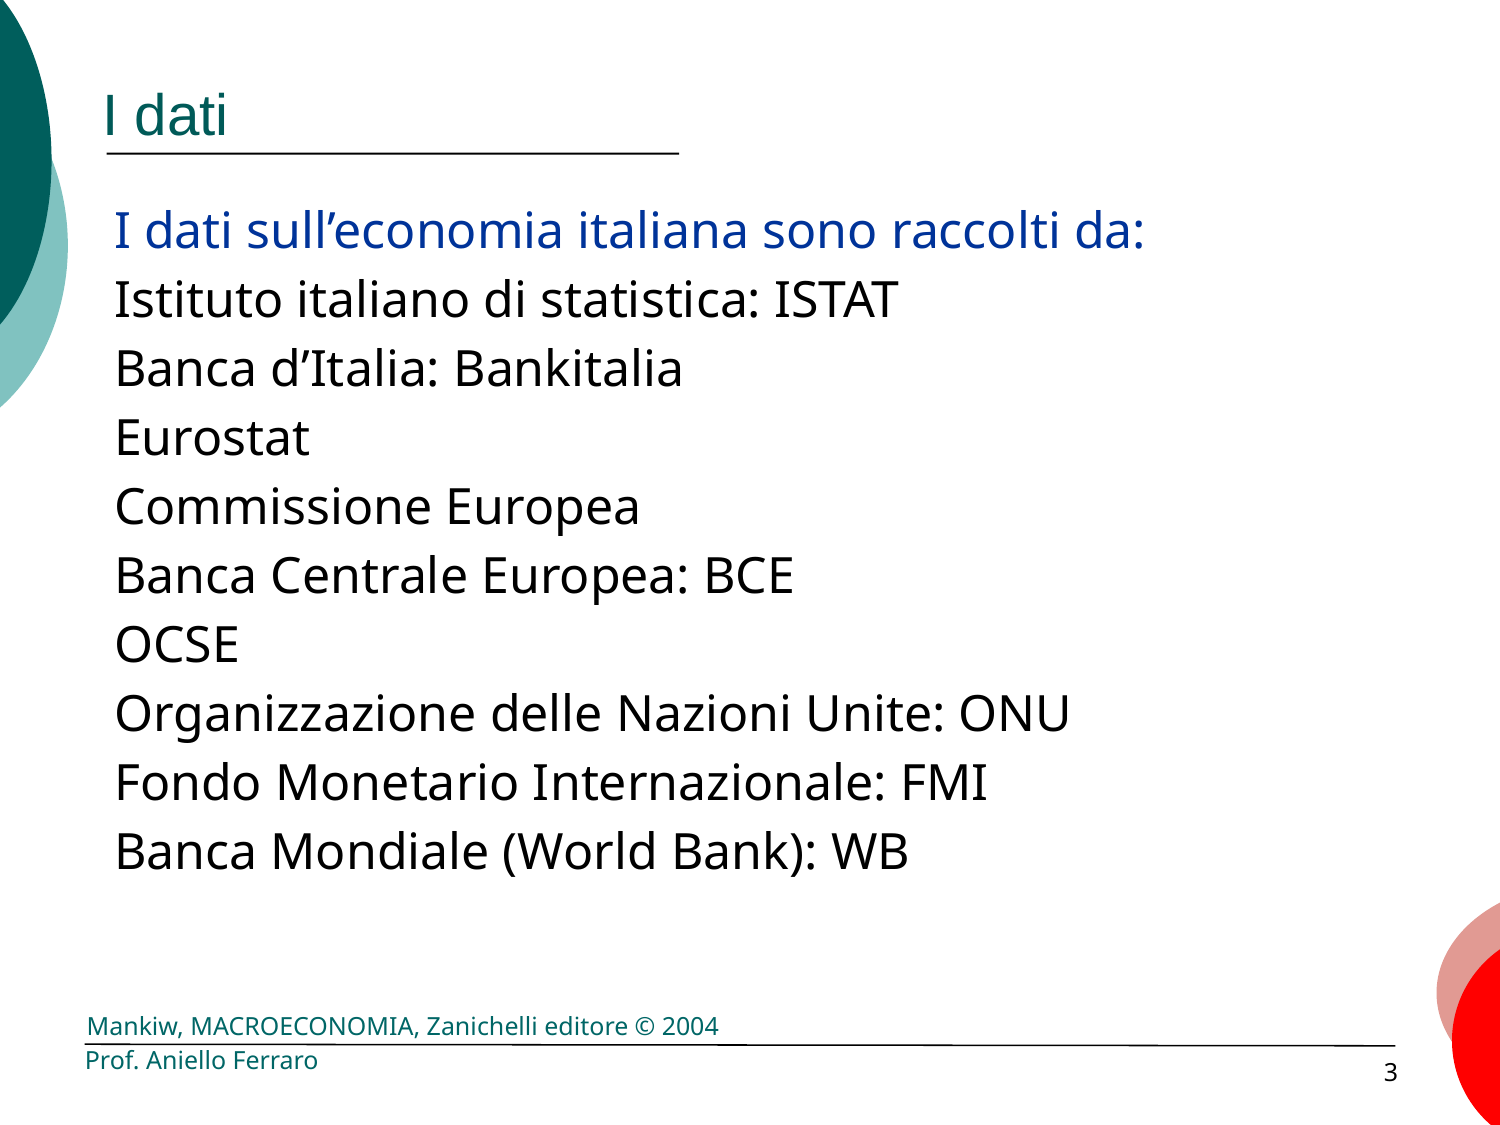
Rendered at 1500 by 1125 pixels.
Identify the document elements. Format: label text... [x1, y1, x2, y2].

footer Prof. Aniello Ferraro [69, 1036, 662, 1086]
title I dati [87, 57, 1287, 155]
list I dati sull’economia italiana sono raccolti da: Istituto italiano di statistica: ISTAT Banca d’Italia: Bankitalia Eurostat Commissione Europea Banca Centrale Europea: BCE OCSE Organizzazione delle Nazioni Unite: ONU Fondo Monetario Internazionale: FMI Banca Mondiale (World Bank): WB [99, 198, 1374, 935]
